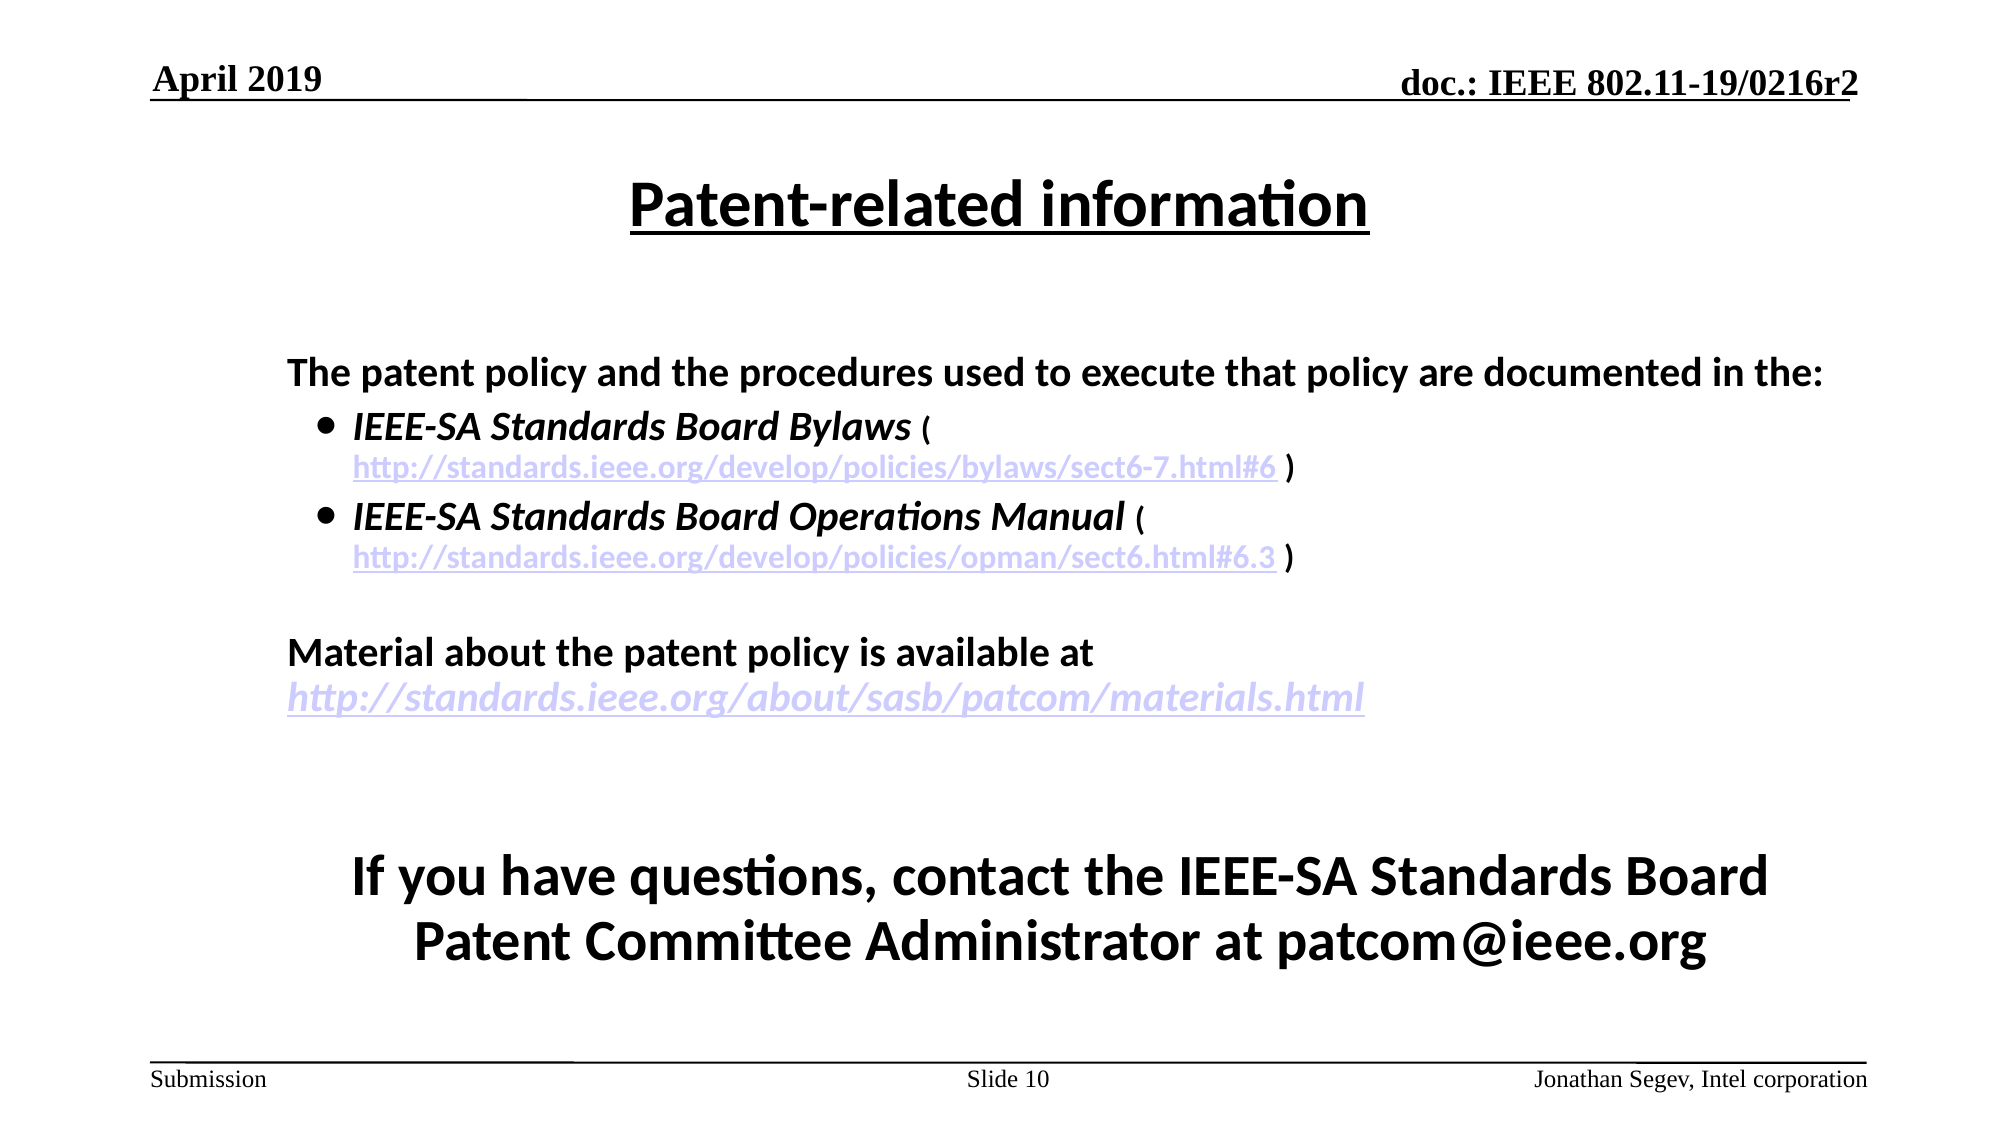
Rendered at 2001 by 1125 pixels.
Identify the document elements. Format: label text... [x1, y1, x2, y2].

list The patent policy and the procedures used to execute that policy are documented in the: IEEE-SA Standards Board Bylaws (http://standards.ieee.org/develop/policies/bylaws/sect6-7.html#6 ) IEEE-SA Standards Board Operations Manual (http://standards.ieee.org/develop/policies/opman/sect6.html#6.3 ) Material about the patent policy is available at http://standards.ieee.org/about/sasb/patcom/materials.html If you have questions, contact the IEEE-SA Standards Board Patent Committee Administrator at patcom@ieee.org [149, 324, 1850, 1000]
title Patent-related information [149, 112, 1850, 288]
footer Jonathan Segev, Intel corporation [1171, 1061, 1869, 1093]
slide_number Slide 10 [950, 1061, 1067, 1123]
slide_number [152, 54, 563, 100]
